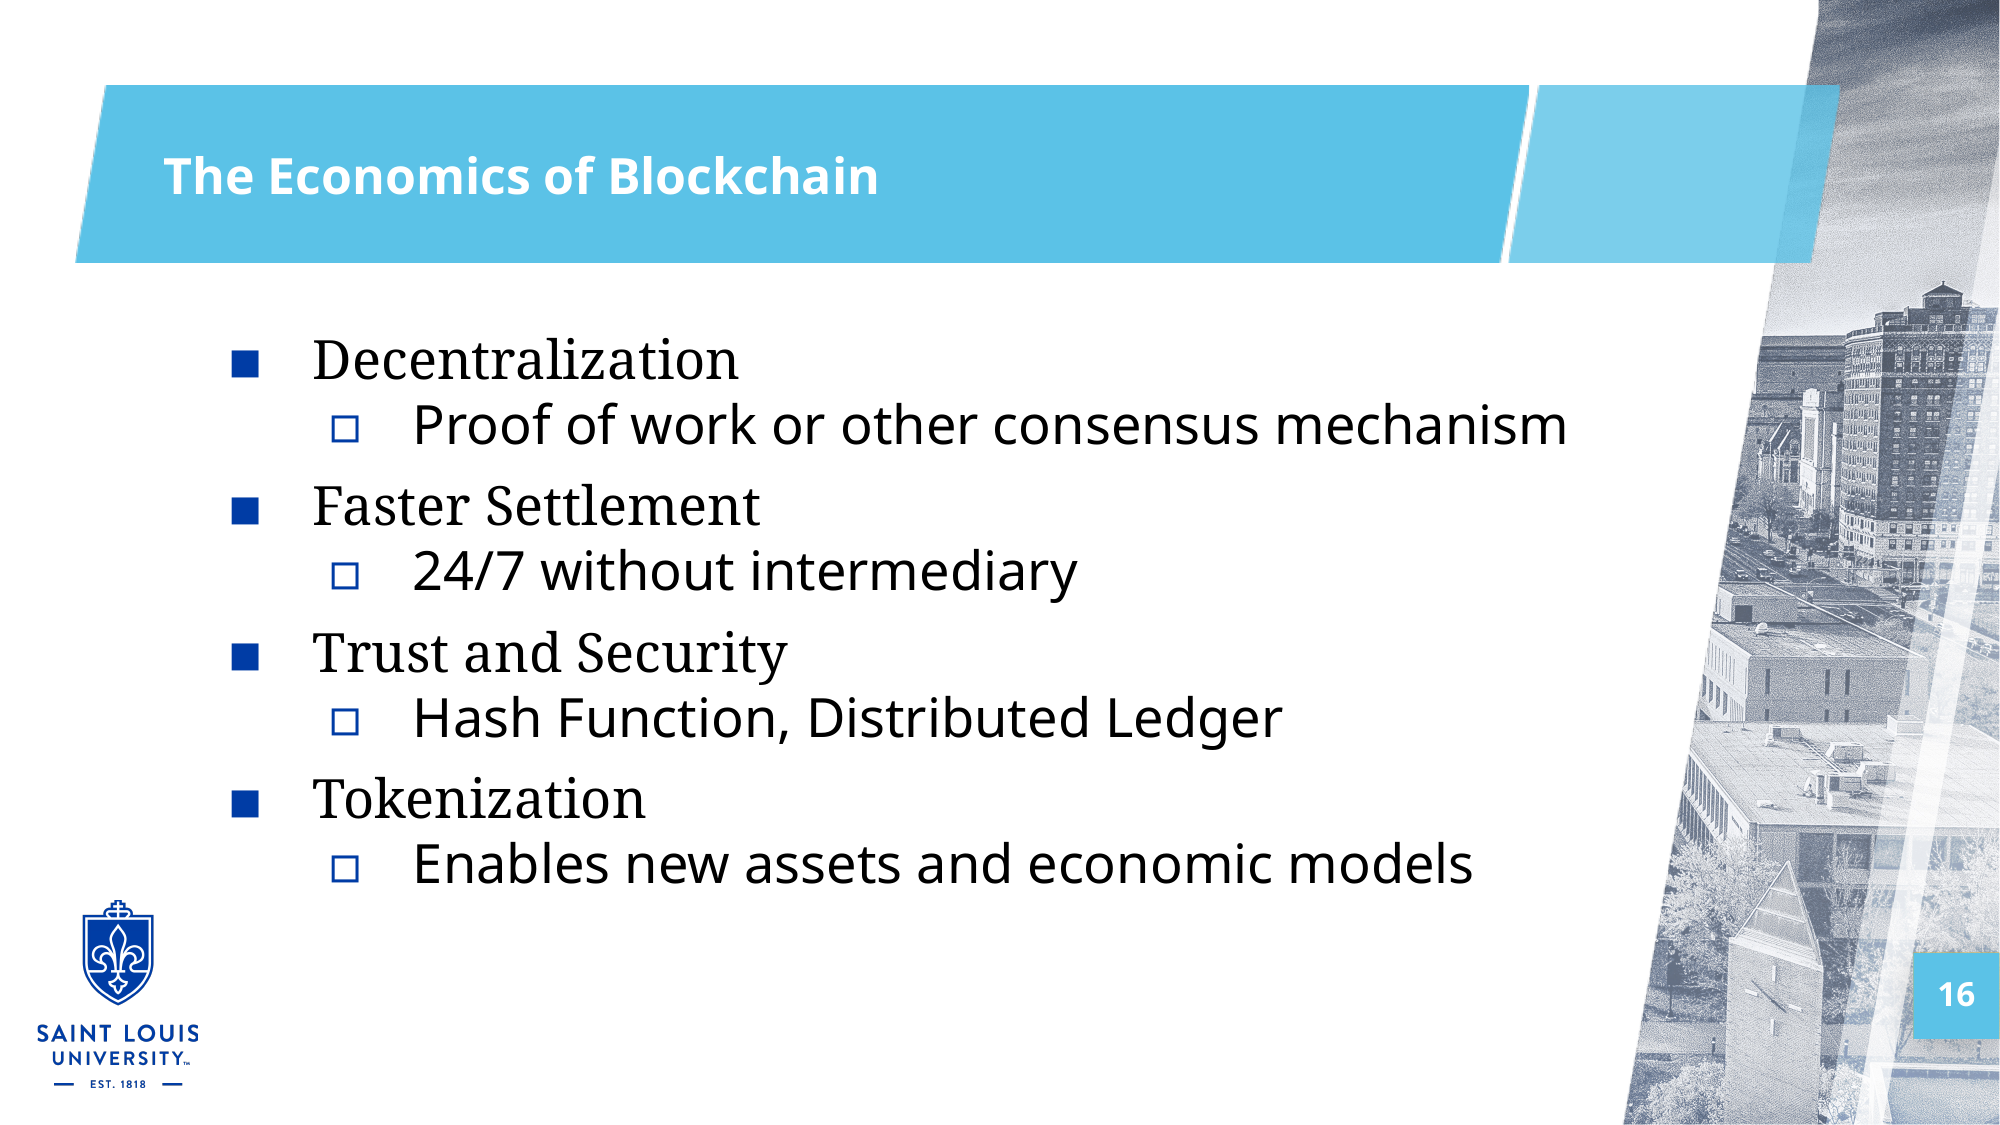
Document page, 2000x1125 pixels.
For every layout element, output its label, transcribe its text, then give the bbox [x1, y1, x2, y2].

picture [1625, 0, 2000, 1125]
slide_number 16 [1913, 952, 2000, 1039]
list Decentralization Proof of work or other consensus mechanism Faster Settlement 24/7 without intermediary Trust and Security Hash Function, Distributed Ledger Tokenization Enables new assets and economic models [197, 310, 1648, 953]
title The Economics of Blockchain [148, 86, 1488, 263]
